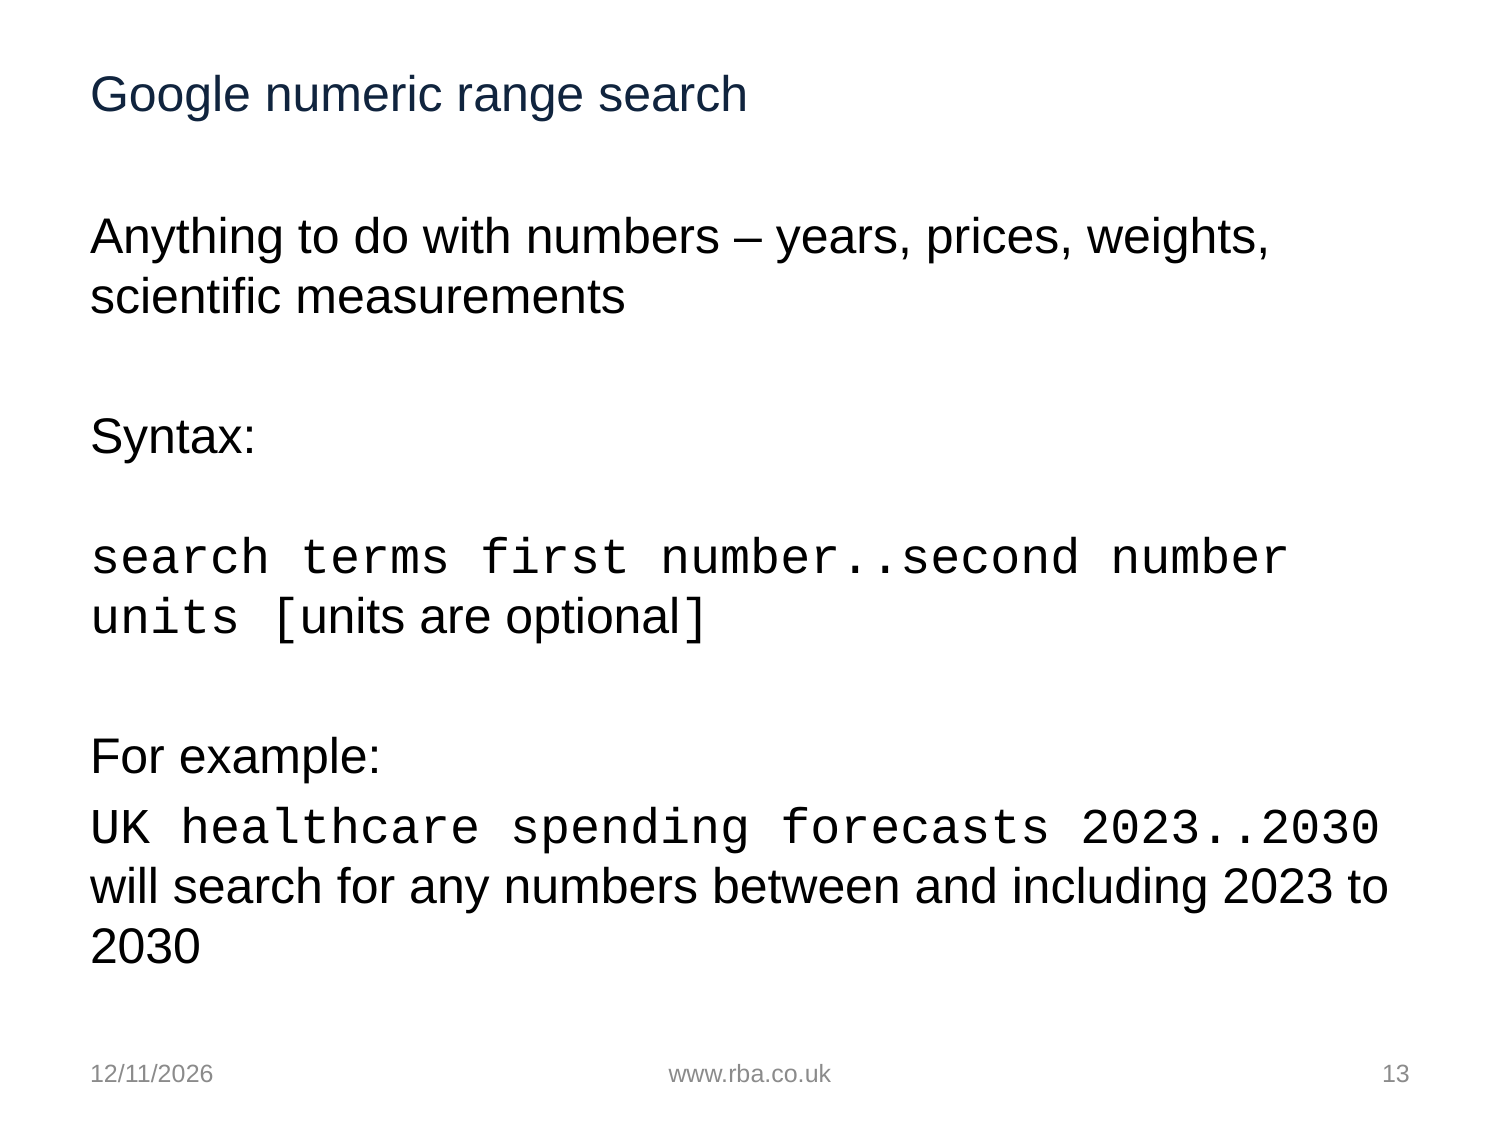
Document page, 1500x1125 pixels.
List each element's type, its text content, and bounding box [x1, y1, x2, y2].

footer www.rba.co.uk [512, 1042, 988, 1103]
list Anything to do with numbers – years, prices, weights, scientific measurements Syntax: search terms first number..second number units [units are optional] For example: UK healthcare spending forecasts 2023..2030 will search for any numbers between and including 2023 to 2030 [75, 196, 1425, 1005]
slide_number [75, 1042, 425, 1103]
title Google numeric range search [75, 45, 1425, 138]
slide_number 13 [1074, 1042, 1425, 1103]
